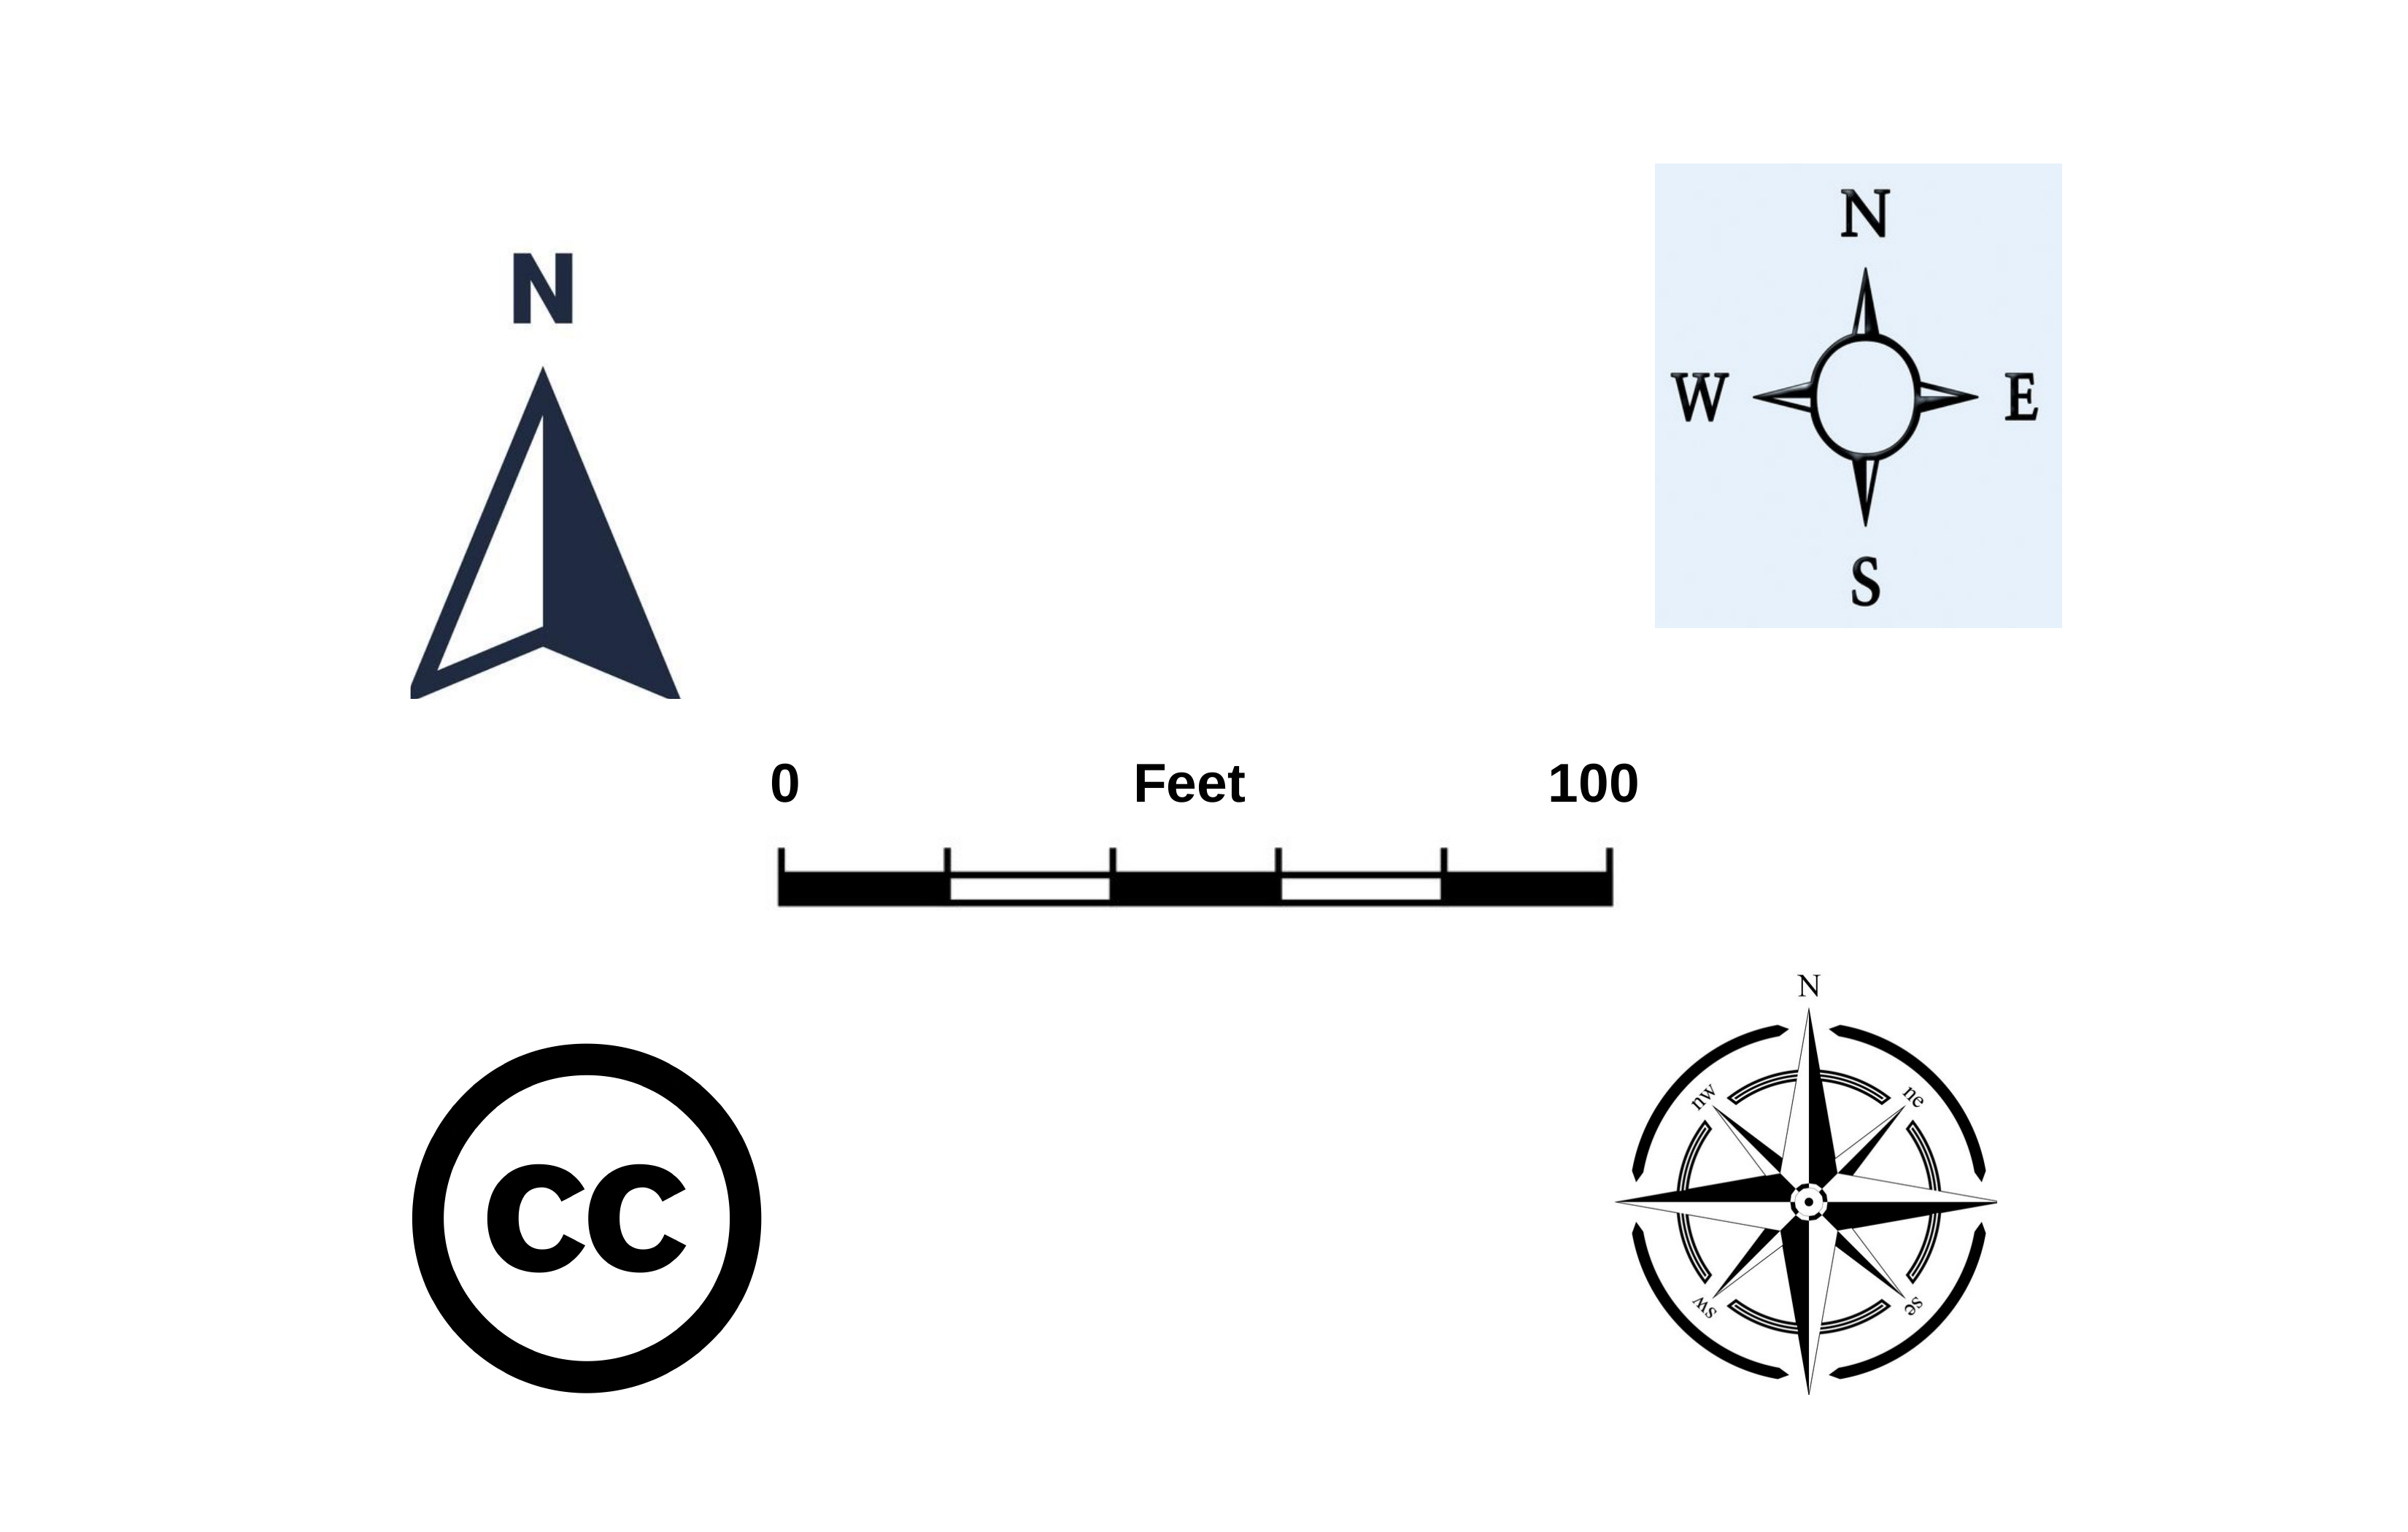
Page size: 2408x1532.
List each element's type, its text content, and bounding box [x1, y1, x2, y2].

picture [1611, 965, 1997, 1395]
picture [410, 197, 723, 699]
picture [410, 1042, 763, 1395]
picture [754, 825, 1653, 937]
picture [1654, 163, 2062, 628]
text_box 0 Feet 100 [756, 741, 1656, 819]
